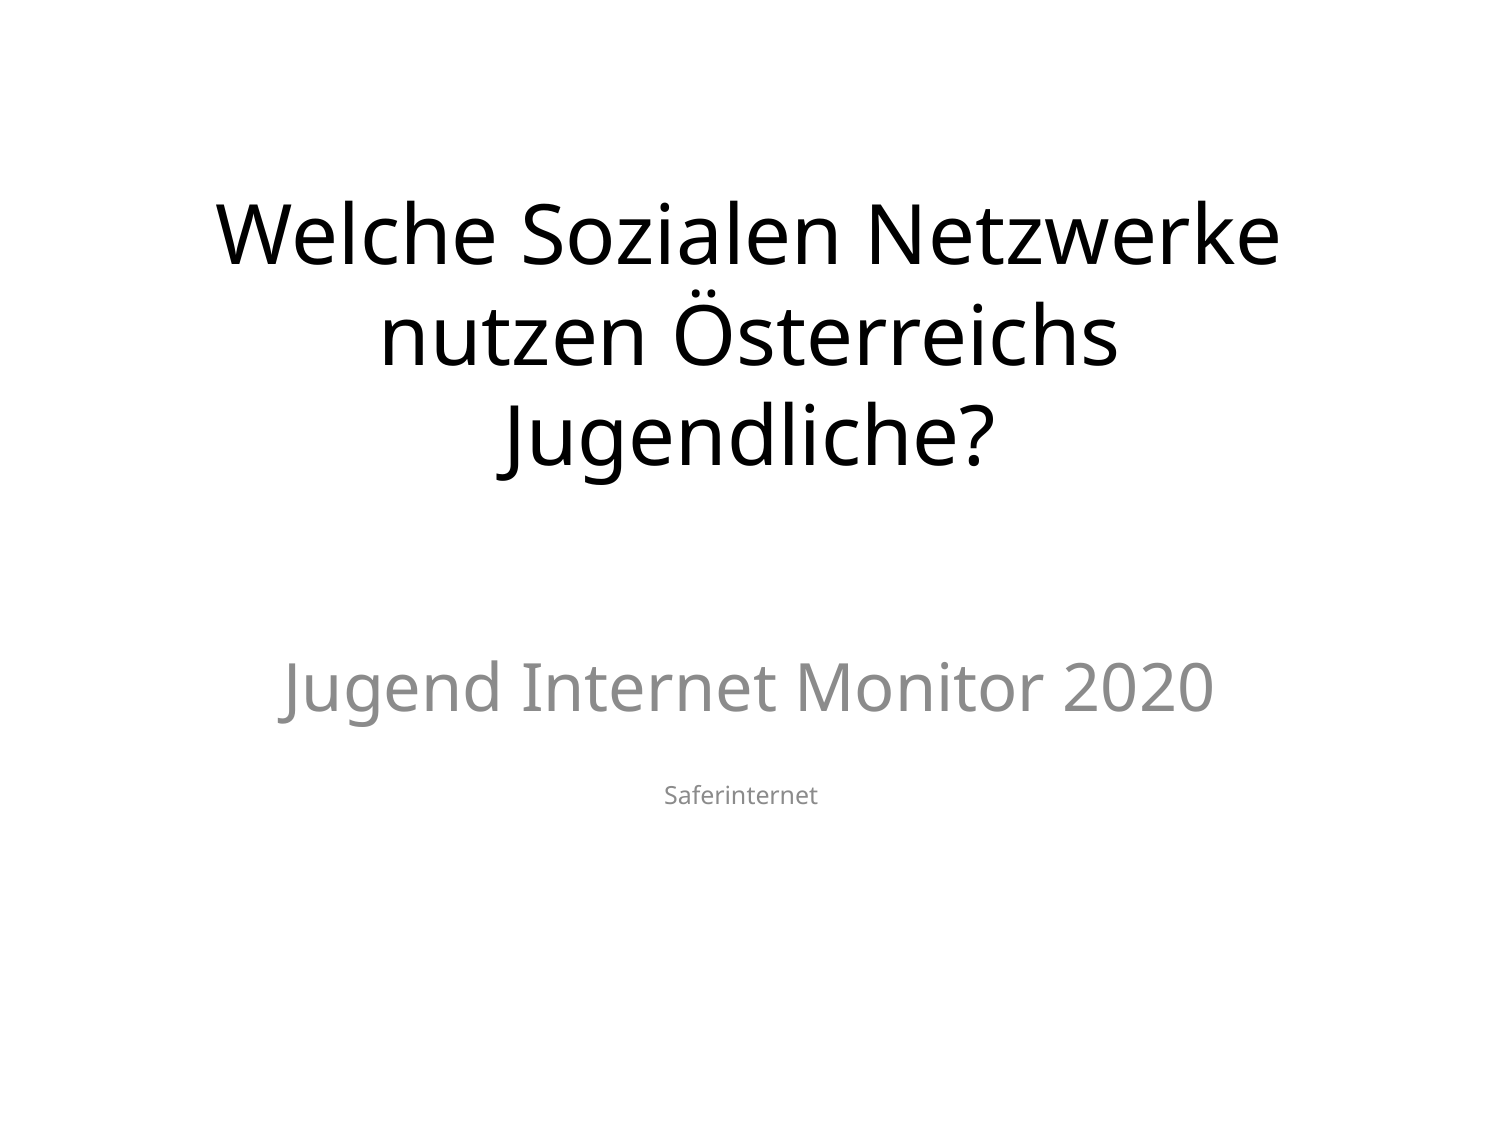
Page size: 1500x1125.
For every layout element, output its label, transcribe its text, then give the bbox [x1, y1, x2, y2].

subtitle Jugend Internet Monitor 2020 Saferinternet [225, 637, 1275, 835]
title Welche Sozialen Netzwerke nutzen Österreichs Jugendliche? [112, 172, 1388, 591]
